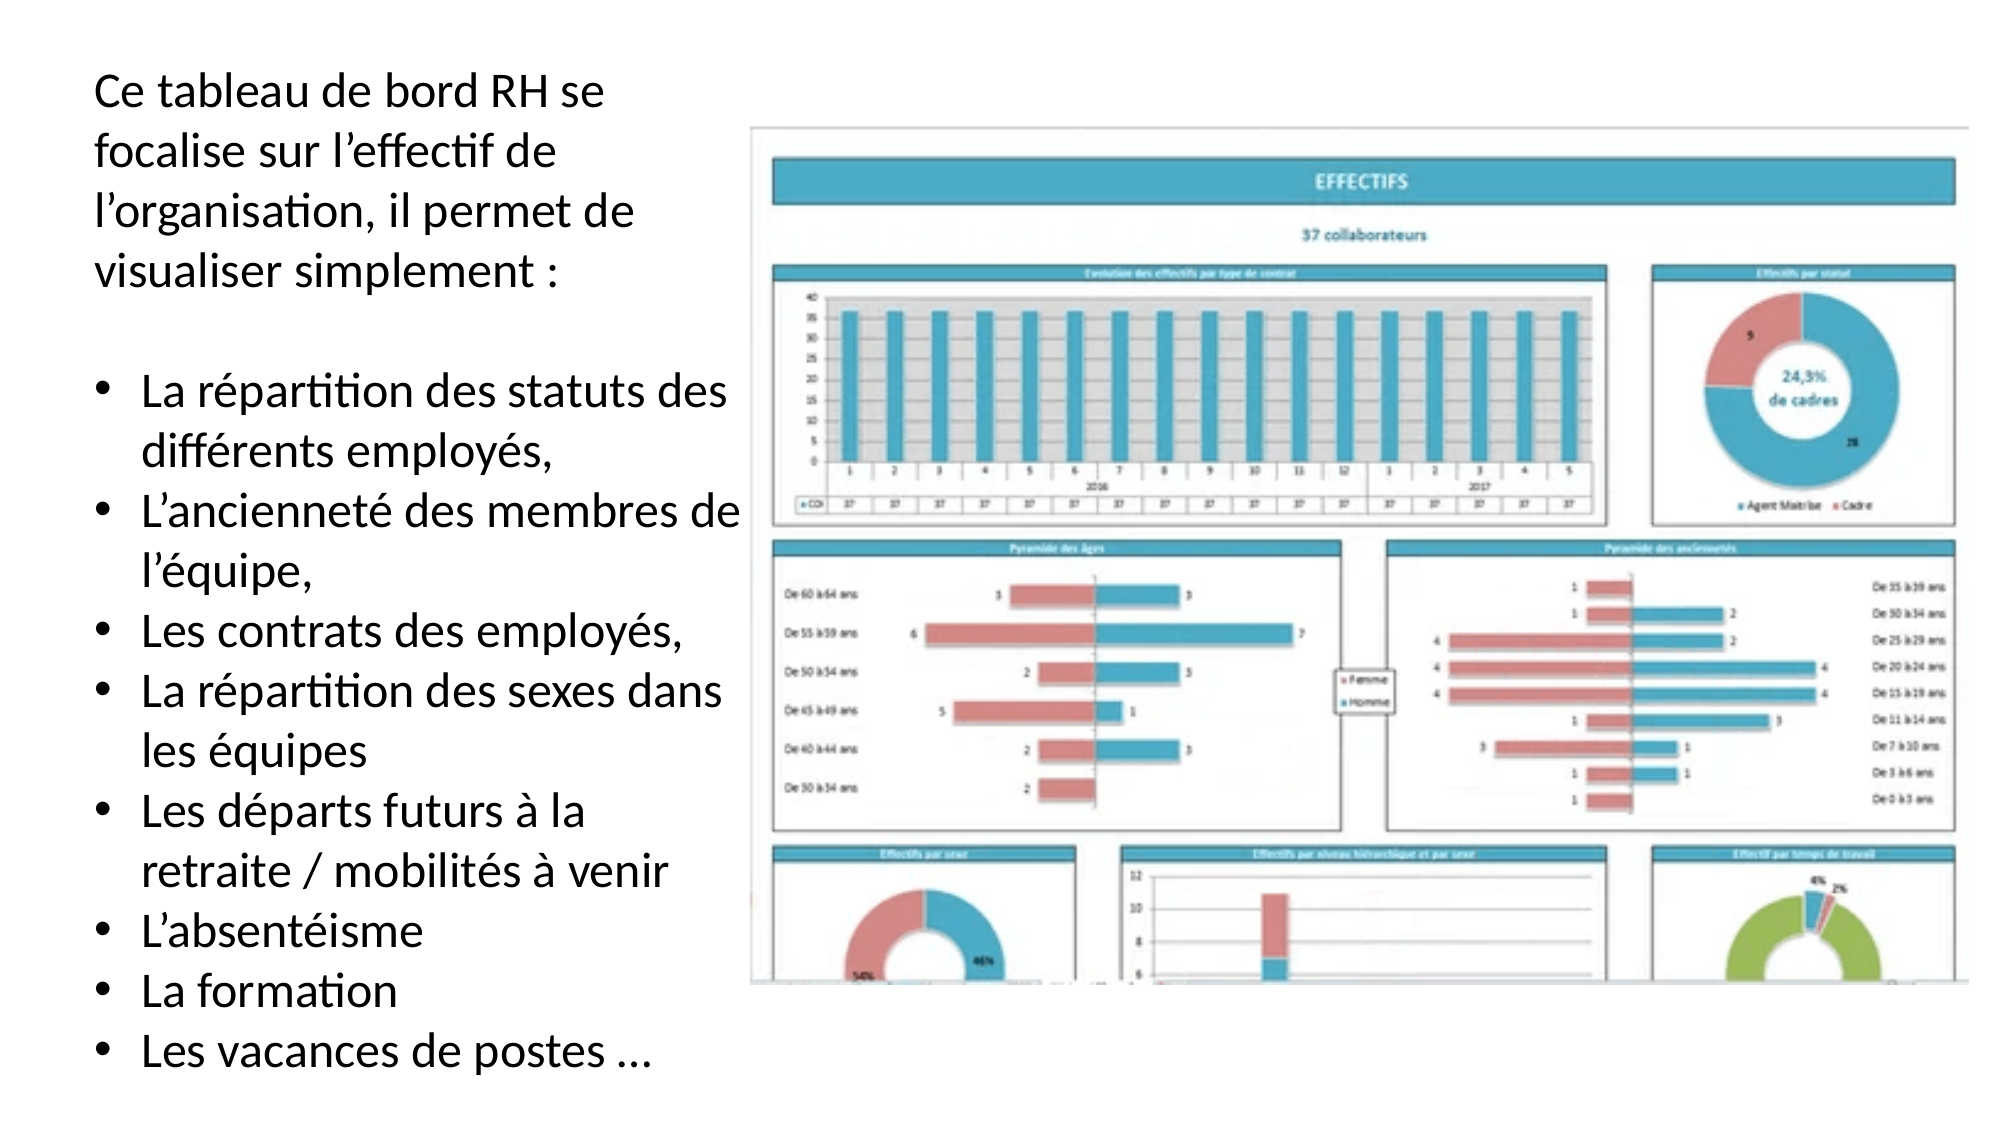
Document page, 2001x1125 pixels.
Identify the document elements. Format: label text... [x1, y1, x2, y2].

text_box Ce tableau de bord RH se focalise sur l’effectif de l’organisation, il permet de visualiser simplement : La répartition des statuts des différents employés, L’ancienneté des membres de l’équipe, Les contrats des employés, La répartition des sexes dans les équipes Les départs futurs à la retraite / mobilités à venir L’absentéisme La formation Les vacances de postes … [79, 50, 764, 1086]
picture [741, 120, 1969, 985]
